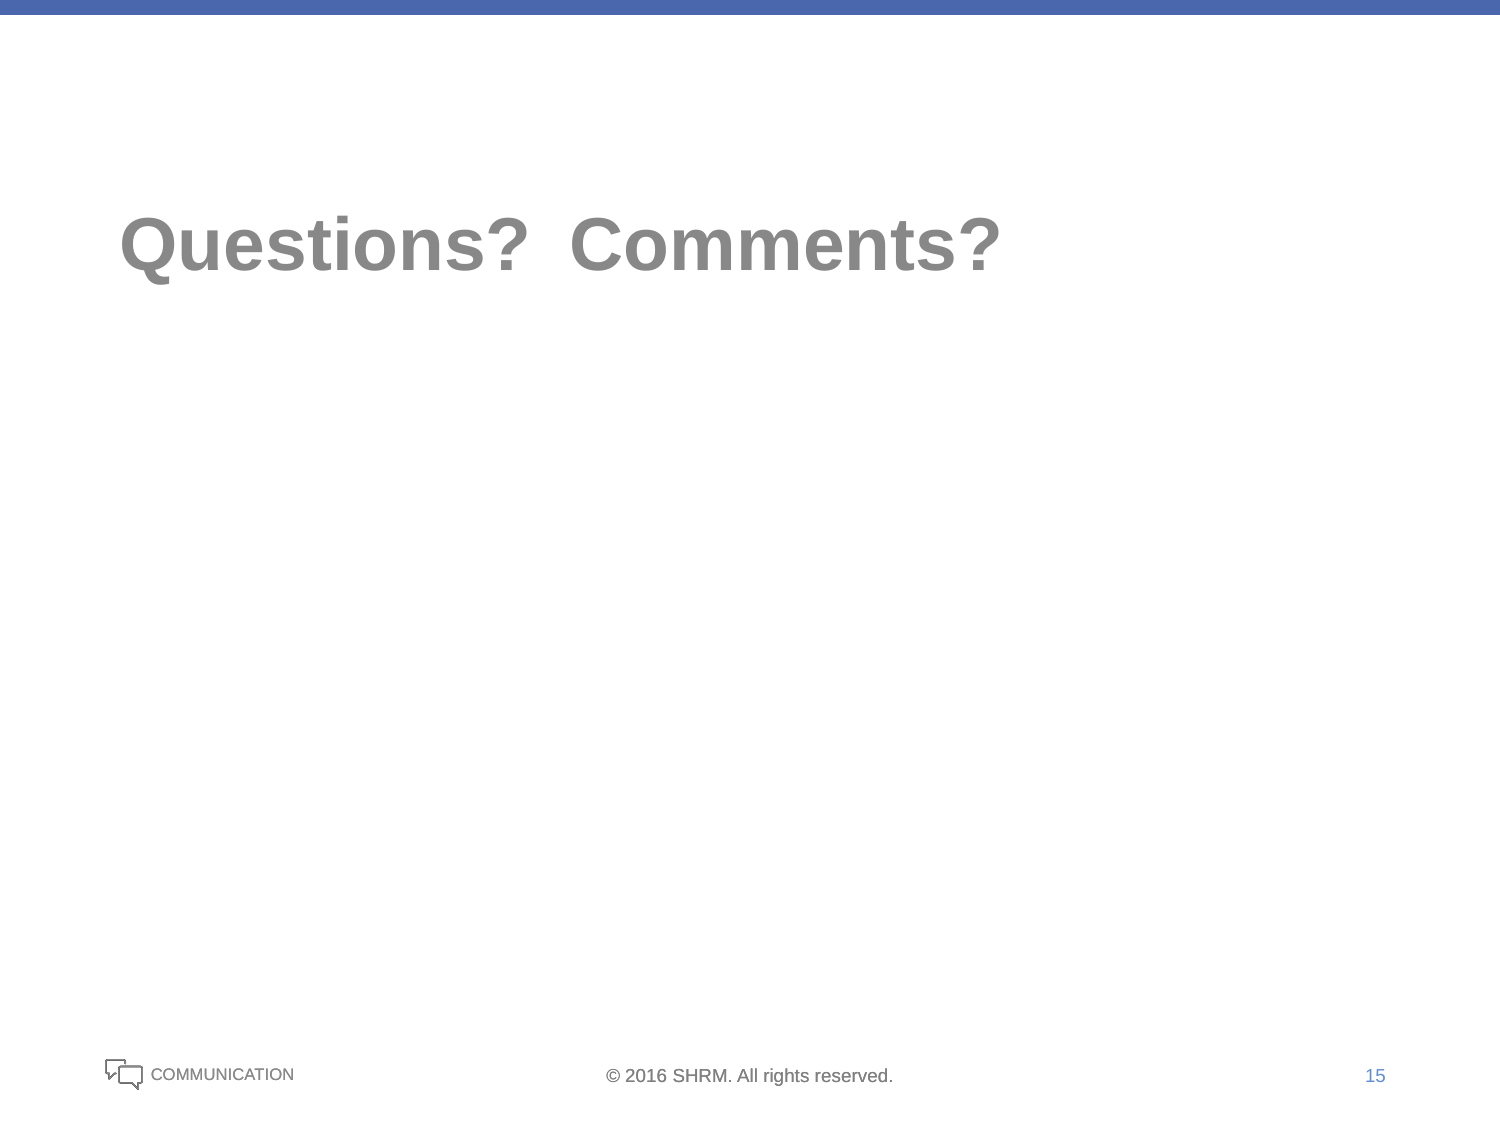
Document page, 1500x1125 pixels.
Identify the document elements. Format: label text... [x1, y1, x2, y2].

picture [105, 1059, 143, 1090]
slide_number 15 [1206, 1056, 1402, 1095]
title Questions? Comments? [105, 104, 1403, 293]
